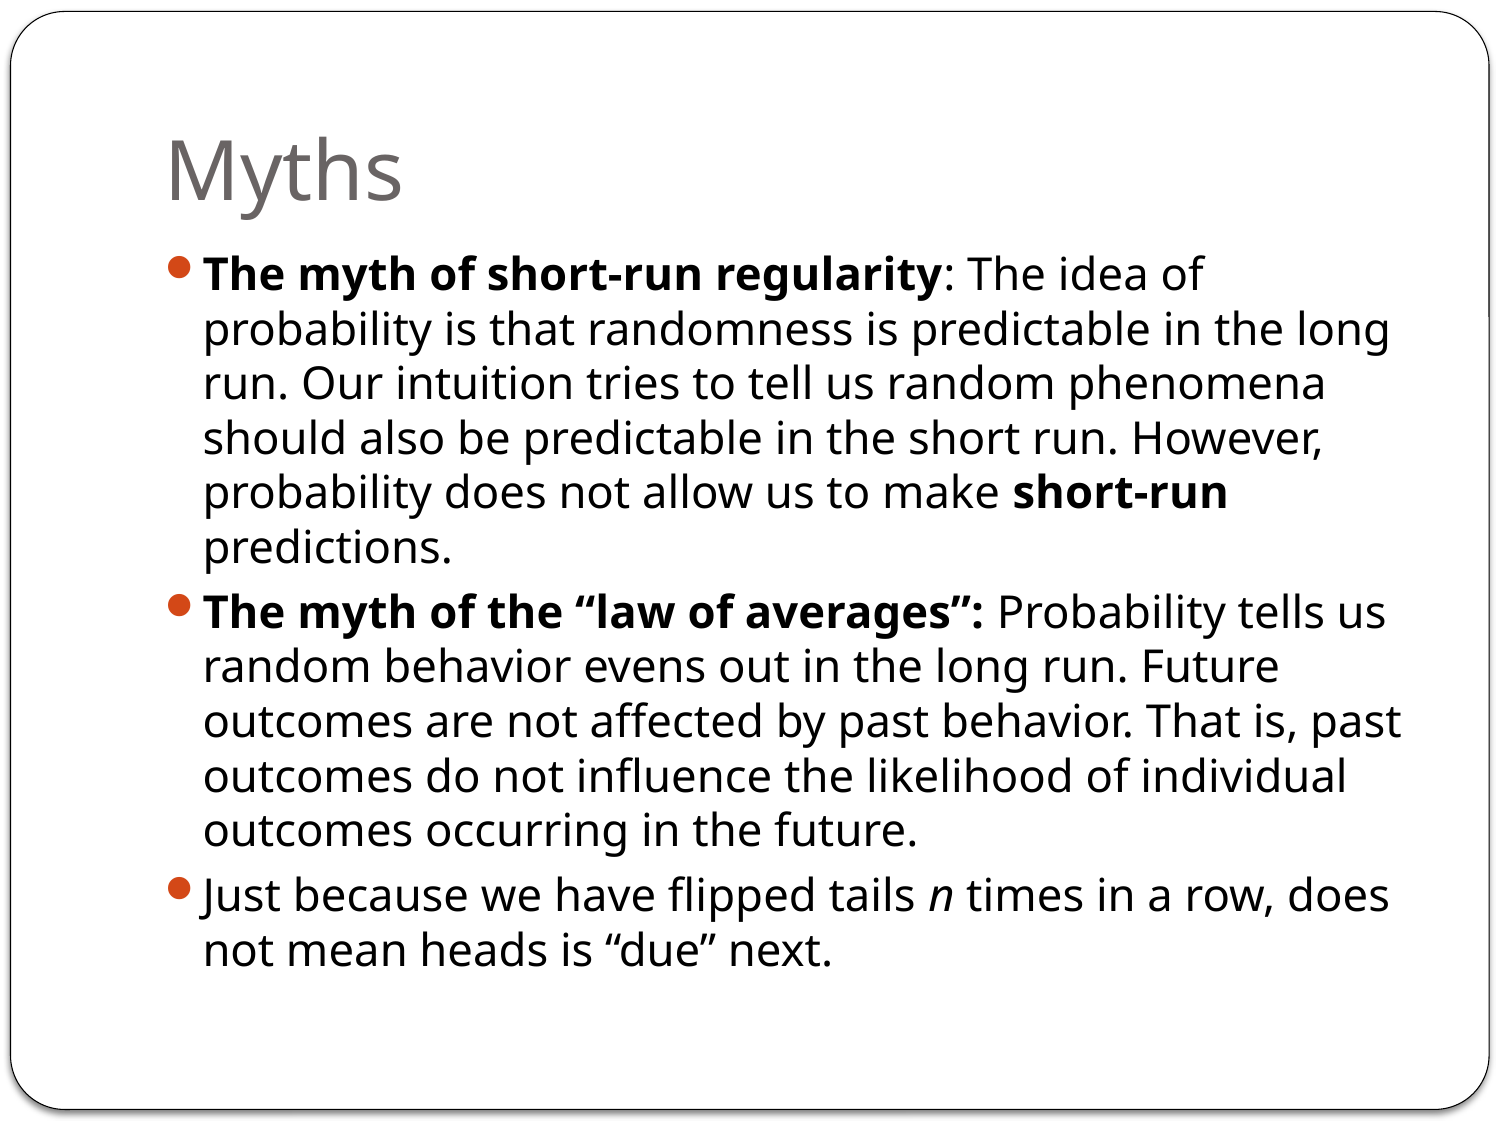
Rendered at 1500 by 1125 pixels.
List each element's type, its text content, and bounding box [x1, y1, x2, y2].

title Myths [150, 45, 1425, 233]
list The myth of short-run regularity: The idea of probability is that randomness is predictable in the long run. Our intuition tries to tell us random phenomena should also be predictable in the short run. However, probability does not allow us to make short-run predictions. The myth of the “law of averages”: Probability tells us random behavior evens out in the long run. Future outcomes are not affected by past behavior. That is, past outcomes do not influence the likelihood of individual outcomes occurring in the future. Just because we have flipped tails n times in a row, does not mean heads is “due” next. [150, 237, 1425, 988]
